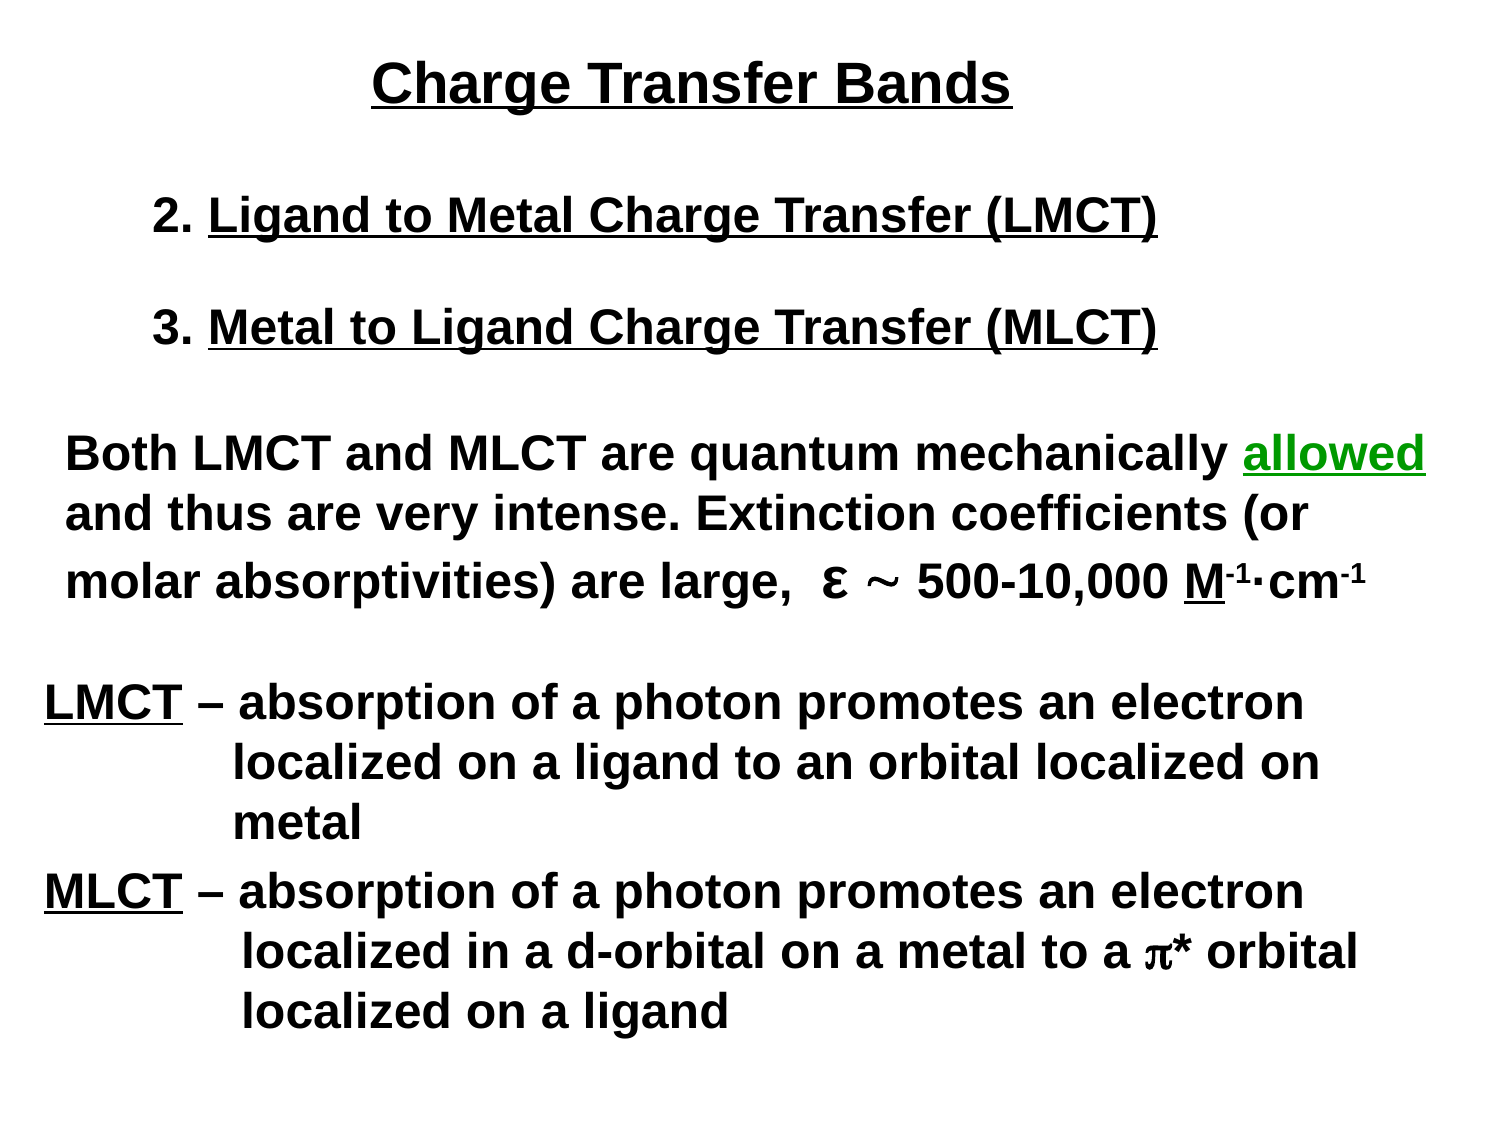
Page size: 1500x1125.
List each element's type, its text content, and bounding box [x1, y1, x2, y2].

text_box LMCT – absorption of a photon promotes an electron localized on a ligand to an orbital localized on metal [29, 662, 1480, 858]
text_box 2. Ligand to Metal Charge Transfer (LMCT) [137, 174, 1275, 250]
text_box Charge Transfer Bands [356, 37, 1107, 123]
text_box 3. Metal to Ligand Charge Transfer (MLCT) [137, 287, 1275, 363]
text_box Both LMCT and MLCT are quantum mechanically allowed and thus are very intense. Extinction coefficients (or molar absorptivities) are large, ε  500-10,000 M-1·cm-1 [49, 412, 1475, 618]
text_box MLCT – absorption of a photon promotes an electron localized in a d-orbital on a metal to a * orbital localized on a ligand [29, 851, 1443, 1046]
